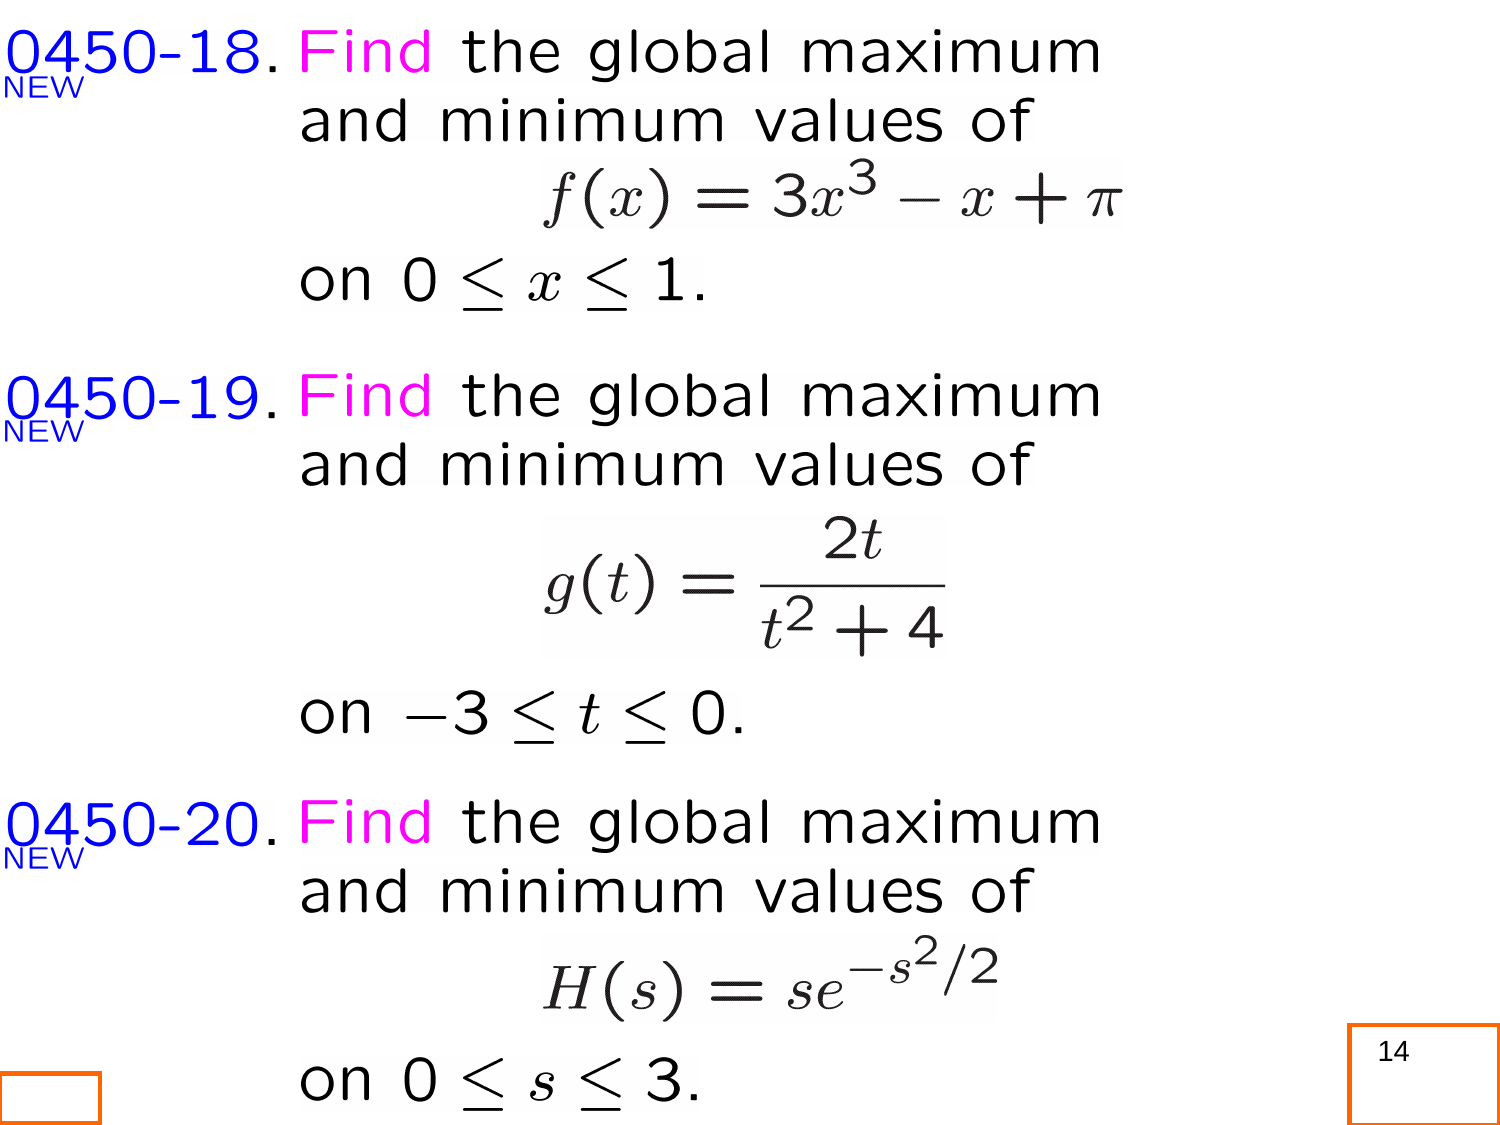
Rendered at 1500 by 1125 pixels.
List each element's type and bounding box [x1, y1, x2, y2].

picture [300, 865, 1036, 913]
picture [541, 157, 1125, 230]
picture [300, 257, 704, 311]
picture [4, 801, 277, 869]
picture [300, 690, 742, 744]
picture [300, 28, 1098, 86]
picture [4, 29, 277, 99]
text_box [0, 1073, 100, 1124]
picture [541, 932, 998, 1023]
picture [4, 374, 277, 443]
picture [300, 1057, 698, 1111]
picture [541, 514, 946, 658]
picture [300, 95, 1036, 142]
picture [300, 799, 1098, 856]
picture [300, 372, 1098, 430]
picture [300, 438, 1036, 486]
text_box [1349, 1025, 1500, 1125]
